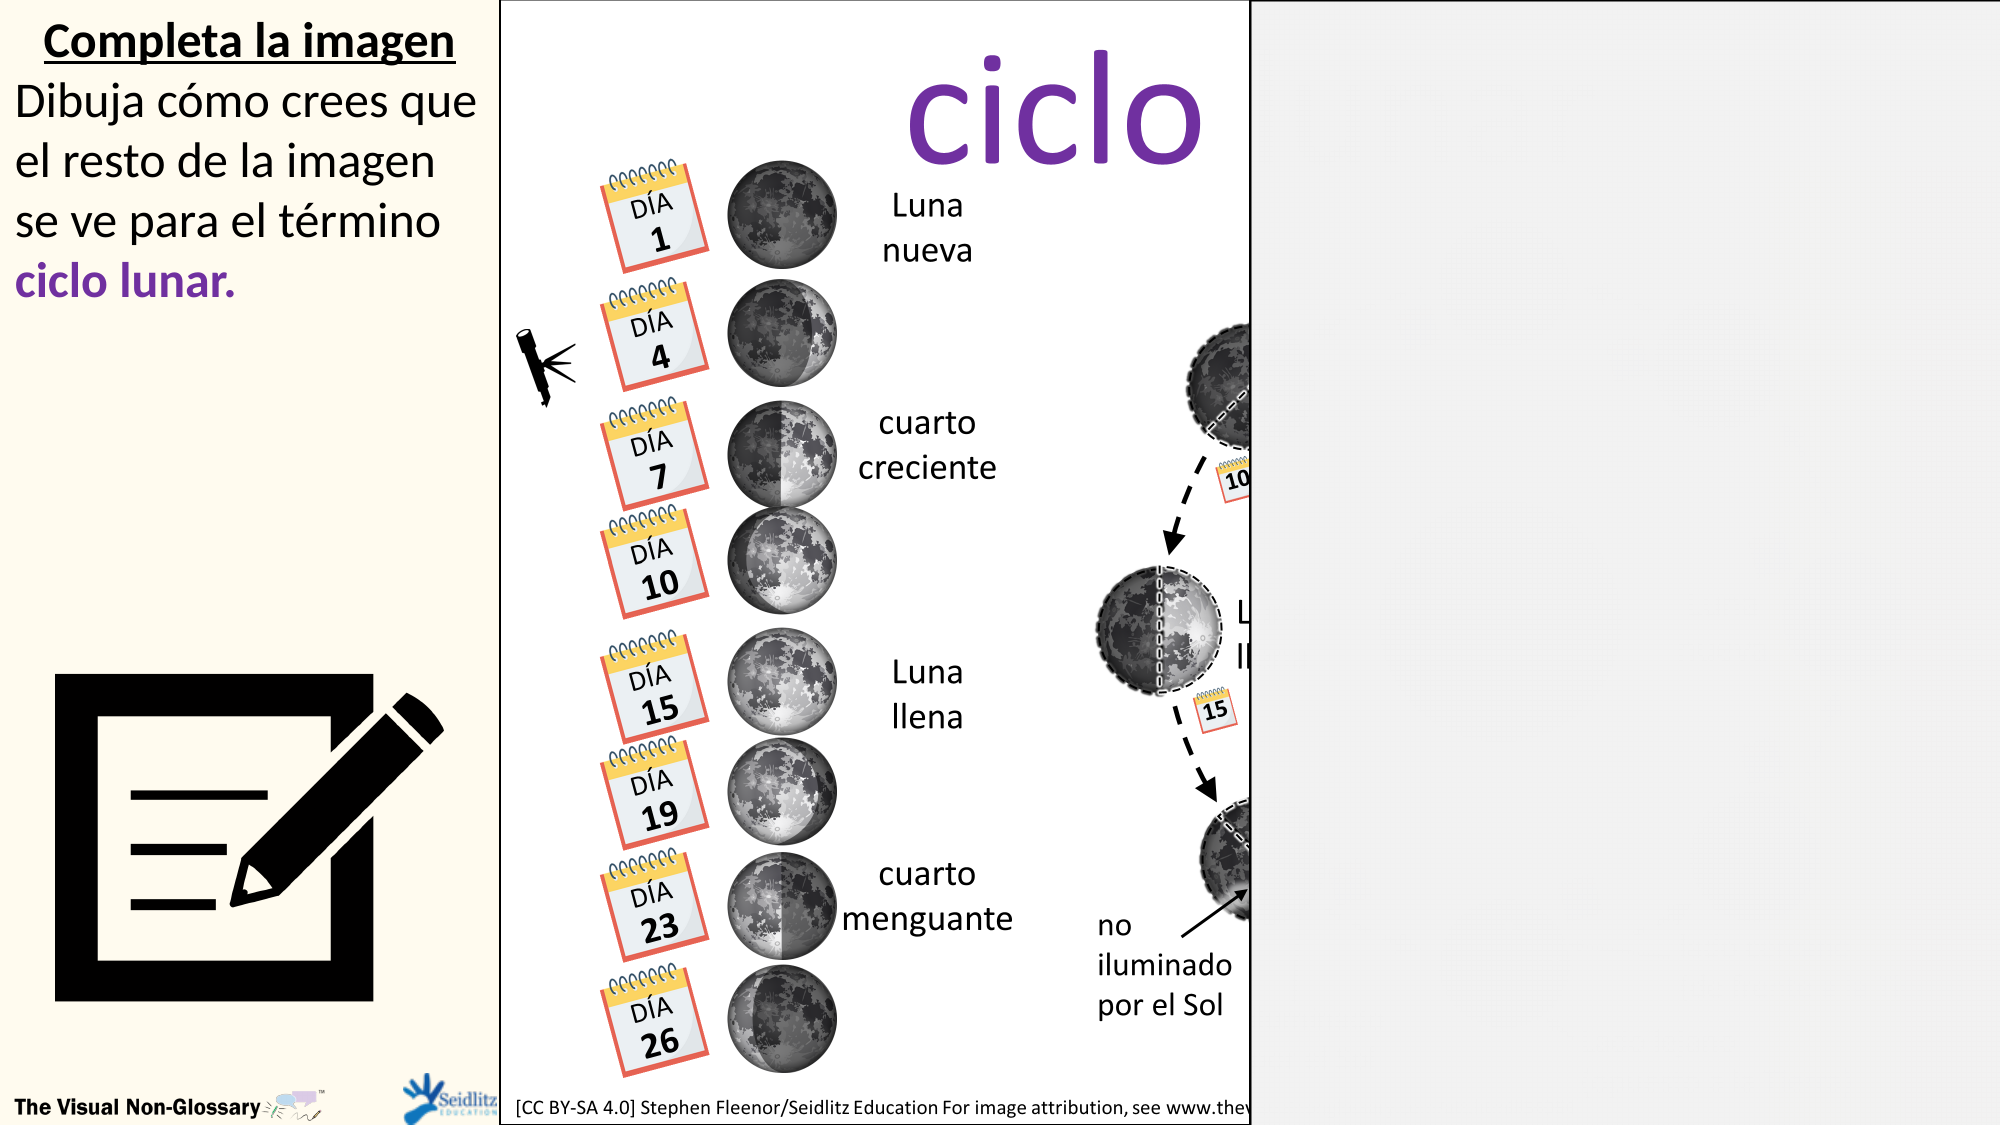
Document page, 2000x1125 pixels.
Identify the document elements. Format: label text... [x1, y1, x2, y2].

picture [499, 0, 2000, 1125]
text_box Completa la imagen [28, 0, 471, 59]
picture [0, 1084, 328, 1125]
picture [403, 1073, 497, 1125]
picture [55, 643, 445, 1033]
text_box Dibuja cómo crees que el resto de la imagen se ve para el término ciclo lunar. [0, 59, 494, 315]
